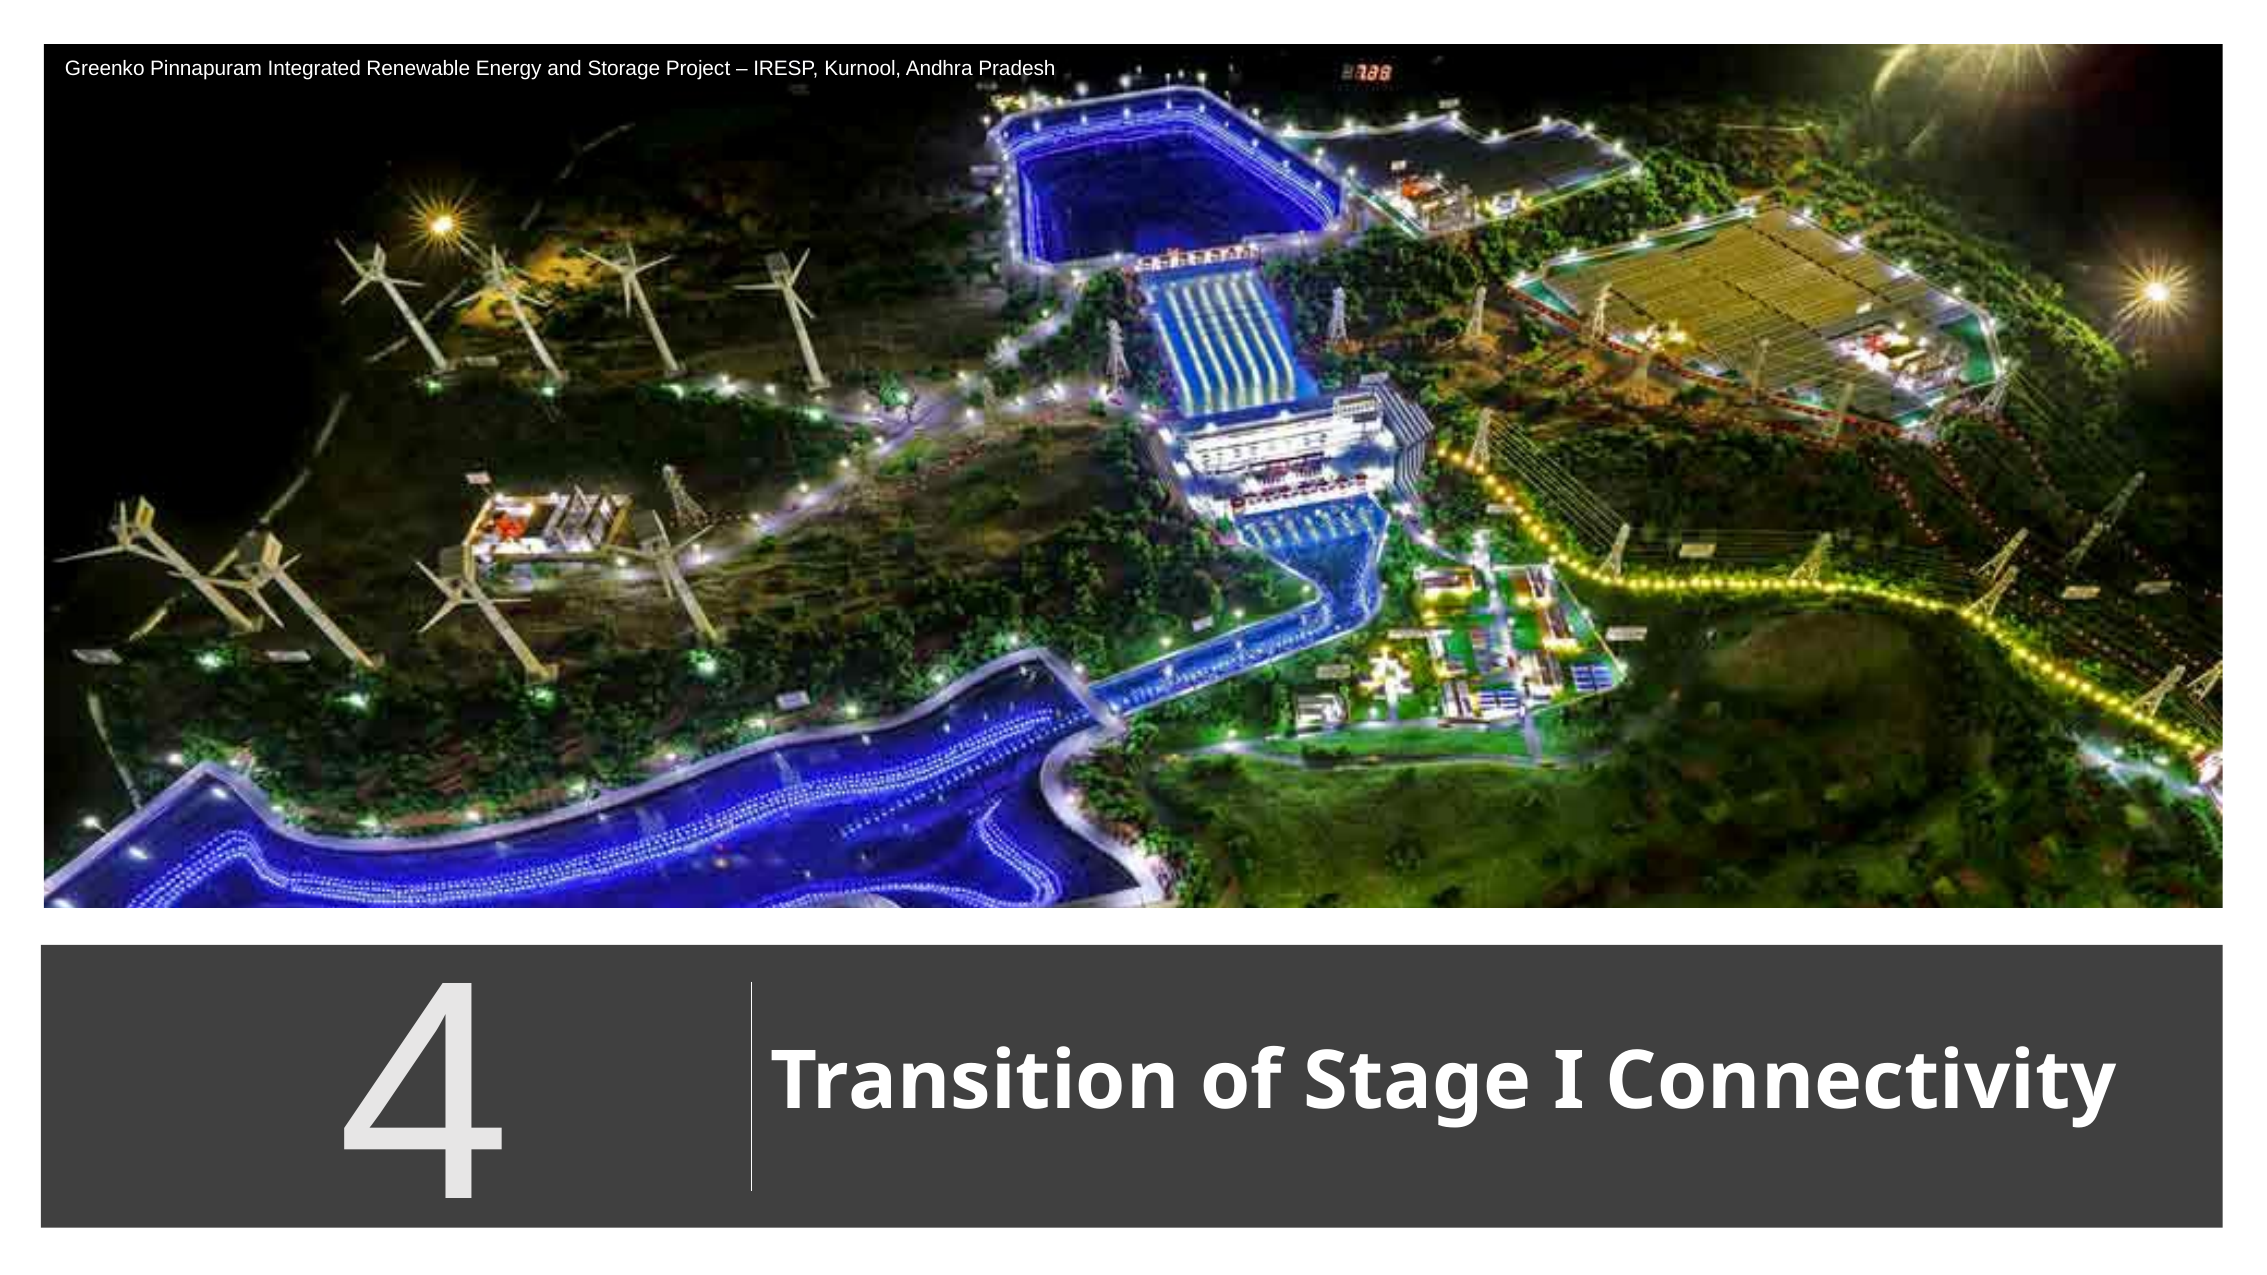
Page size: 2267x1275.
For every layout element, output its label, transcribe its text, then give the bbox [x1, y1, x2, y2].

picture [43, 44, 2223, 908]
title Transition of Stage I Connectivity [754, 925, 2152, 1239]
text_box 4 [155, 940, 694, 1254]
